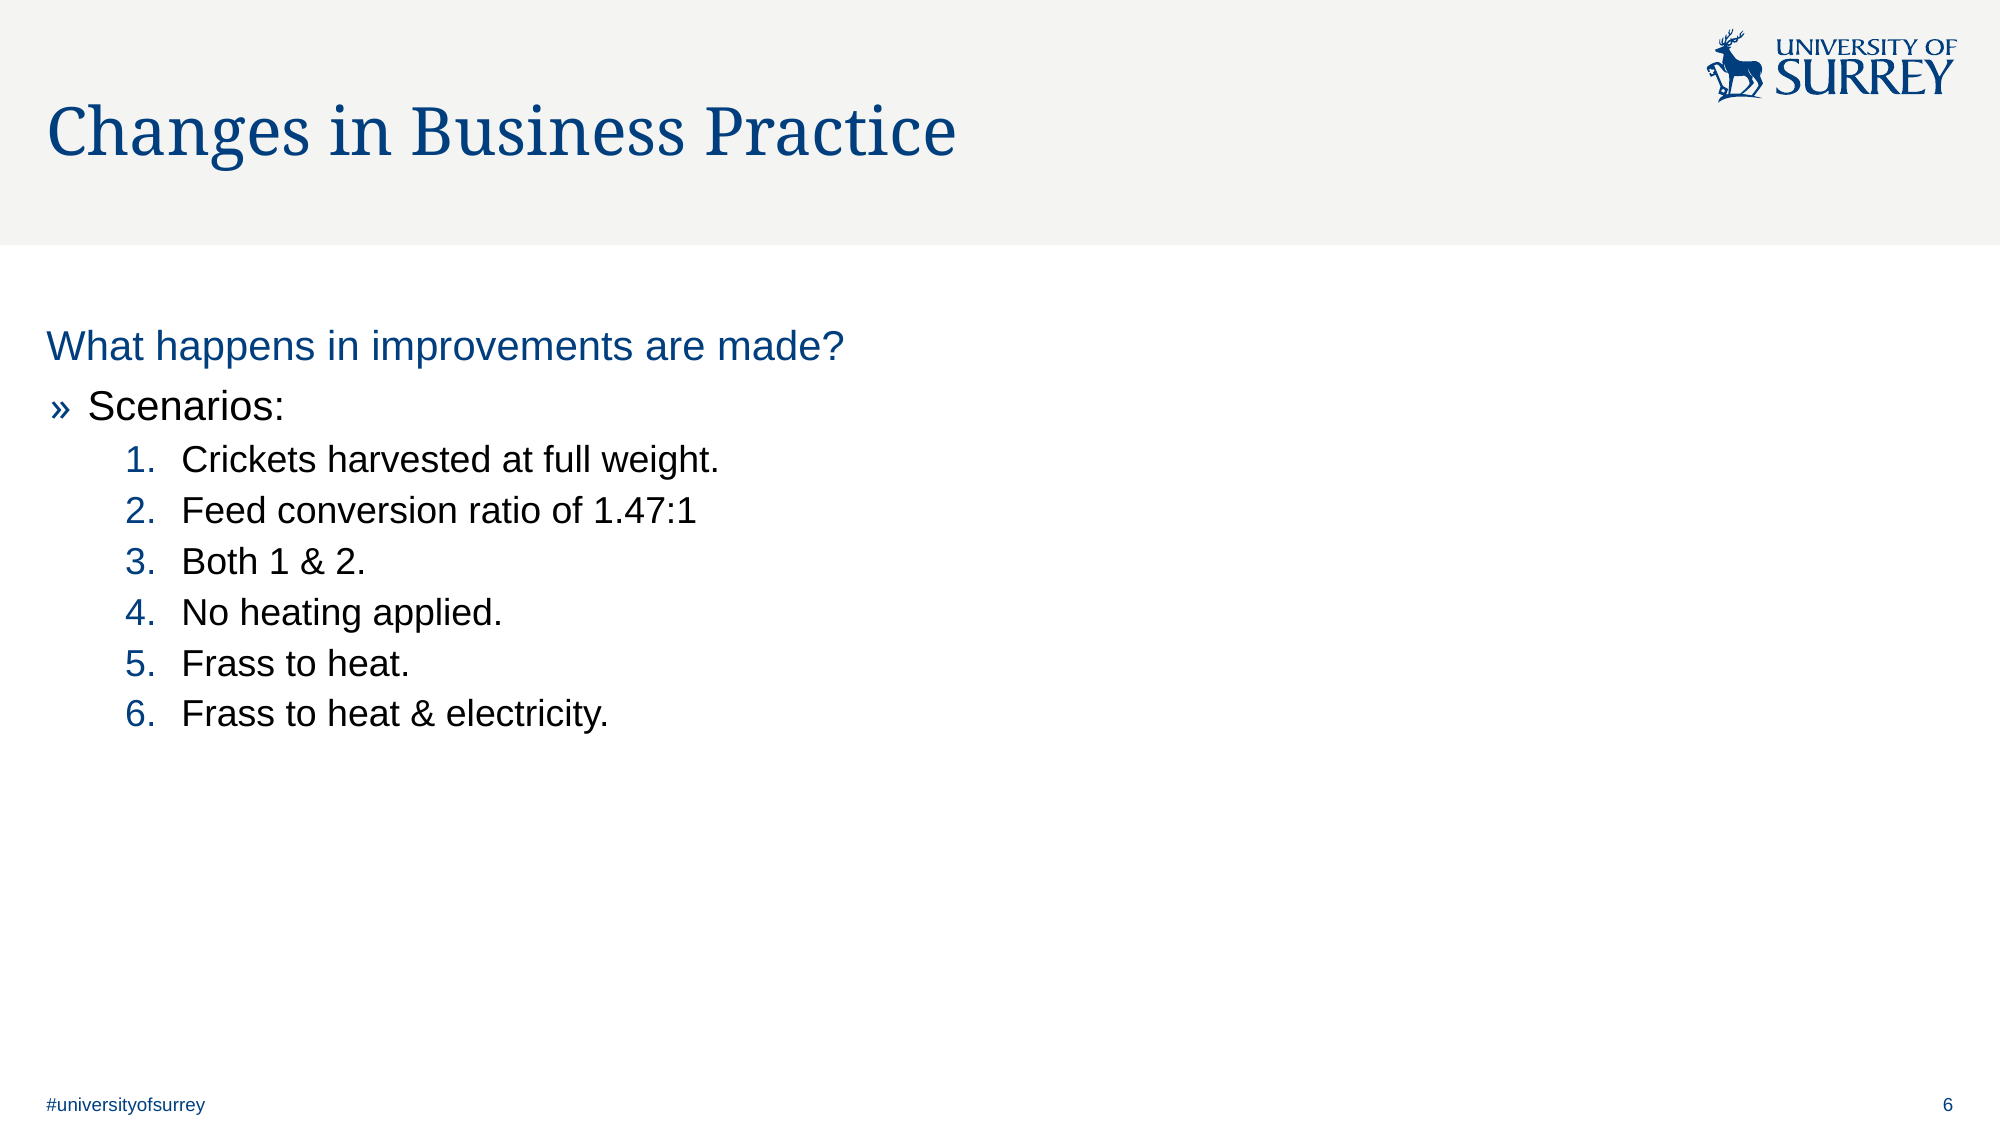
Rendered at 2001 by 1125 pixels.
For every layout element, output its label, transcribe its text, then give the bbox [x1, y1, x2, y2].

list What happens in improvements are made? [31, 243, 984, 378]
footer #universityofsurrey [31, 1082, 1862, 1125]
list Scenarios: Crickets harvested at full weight. Feed conversion ratio of 1.47:1 Both 1 & 2. No heating applied. Frass to heat. Frass to heat & electricity. [35, 377, 984, 1082]
slide_number 6 [1862, 1082, 1969, 1125]
title Changes in Business Practice [31, 24, 1969, 244]
